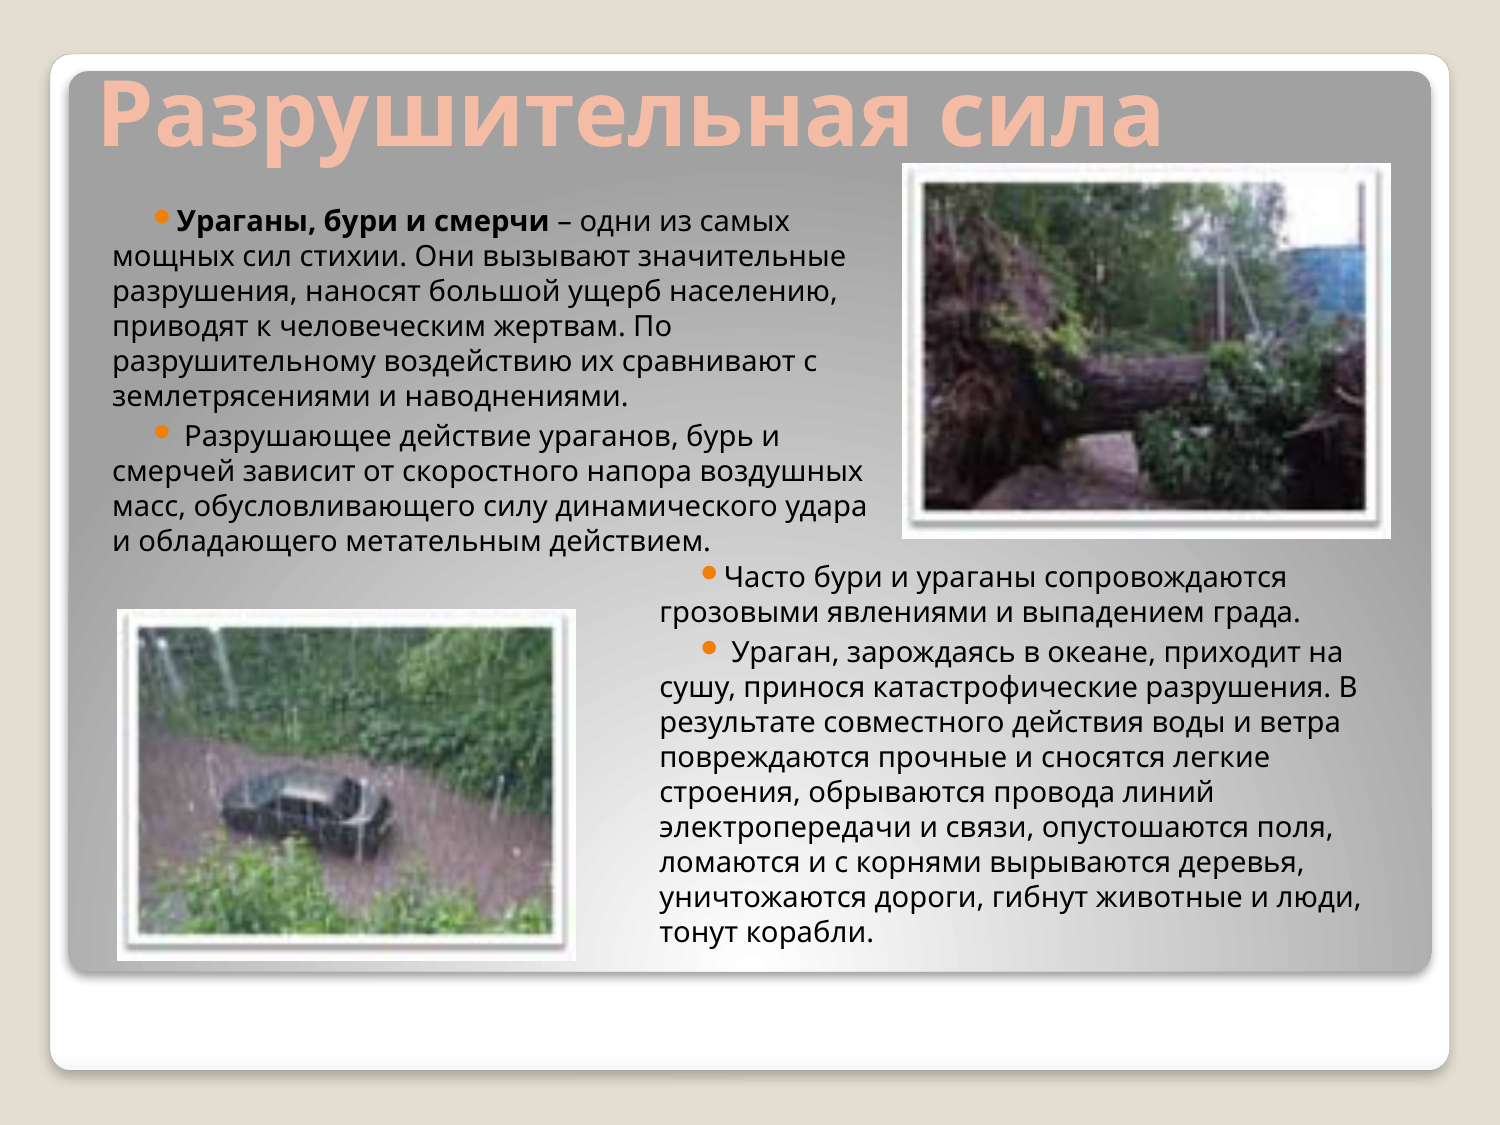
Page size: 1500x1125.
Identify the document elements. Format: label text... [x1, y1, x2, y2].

text_box Часто бури и ураганы сопровождаются грозовыми явлениями и выпадением града. Ураган, зарождаясь в океане, приходит на сушу, принося катастрофические разрушения. В результате совместного действия воды и ветра повреждаются прочные и сносятся легкие строения, обрываются провода линий электропередачи и связи, опустошаются поля, ломаются и с корнями вырываются деревья, уничтожаются дороги, гибнут животные и люди, тонут корабли. [644, 550, 1418, 956]
picture [902, 163, 1392, 540]
list Ураганы, бури и смерчи – одни из самых мощных сил стихии. Они вызывают значительные разрушения, наносят большой ущерб населению, приводят к человеческим жертвам. По разрушительному воздействию их сравнивают с землетрясениями и наводнениями. Разрушающее действие ураганов, бурь и смерчей зависит от скоростного напора воздушных масс, обусловливающего силу динамического удара и обладающего метательным действием. [82, 187, 891, 848]
picture [116, 609, 576, 962]
title Разрушительная сила [82, 0, 1425, 173]
